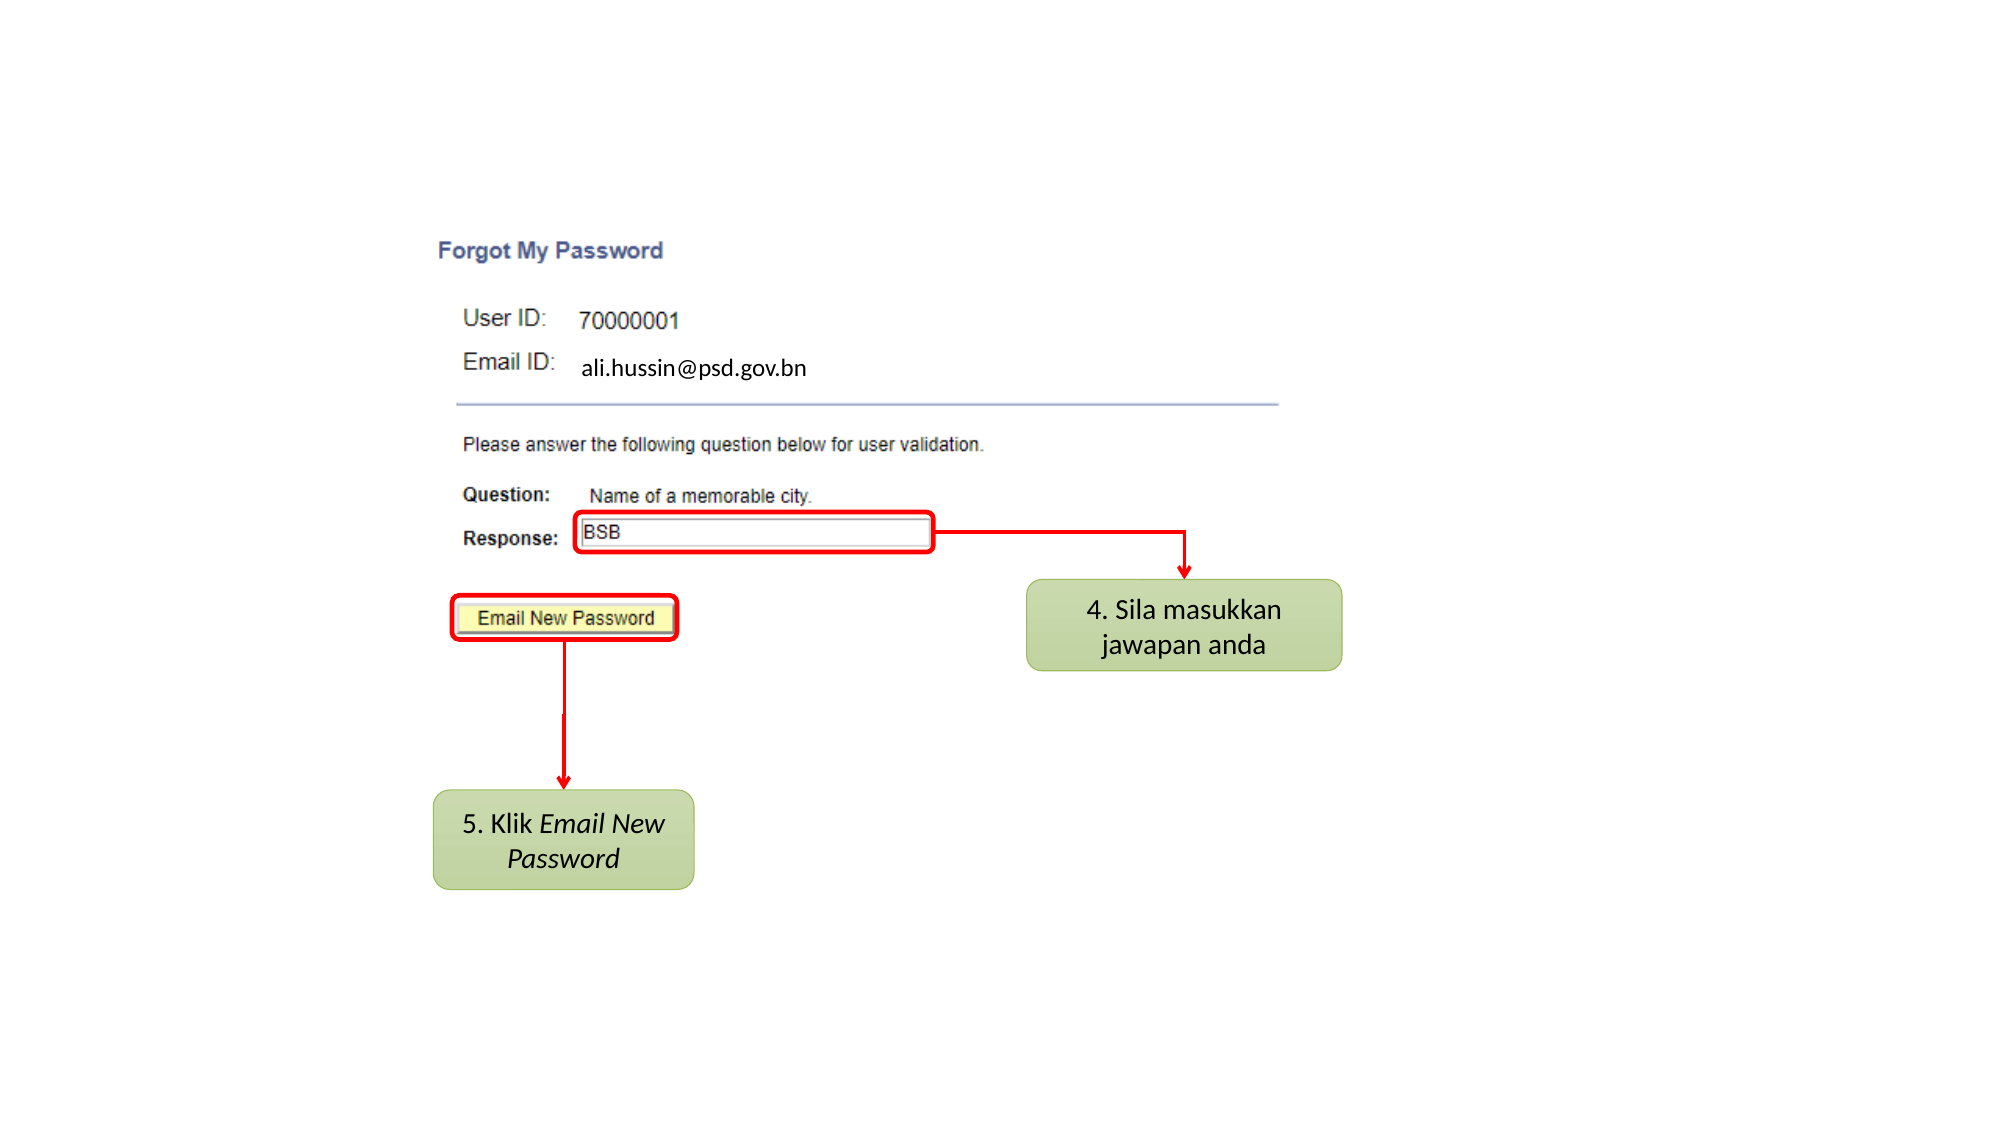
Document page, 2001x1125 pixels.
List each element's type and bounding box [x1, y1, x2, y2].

text_box [433, 215, 1343, 890]
